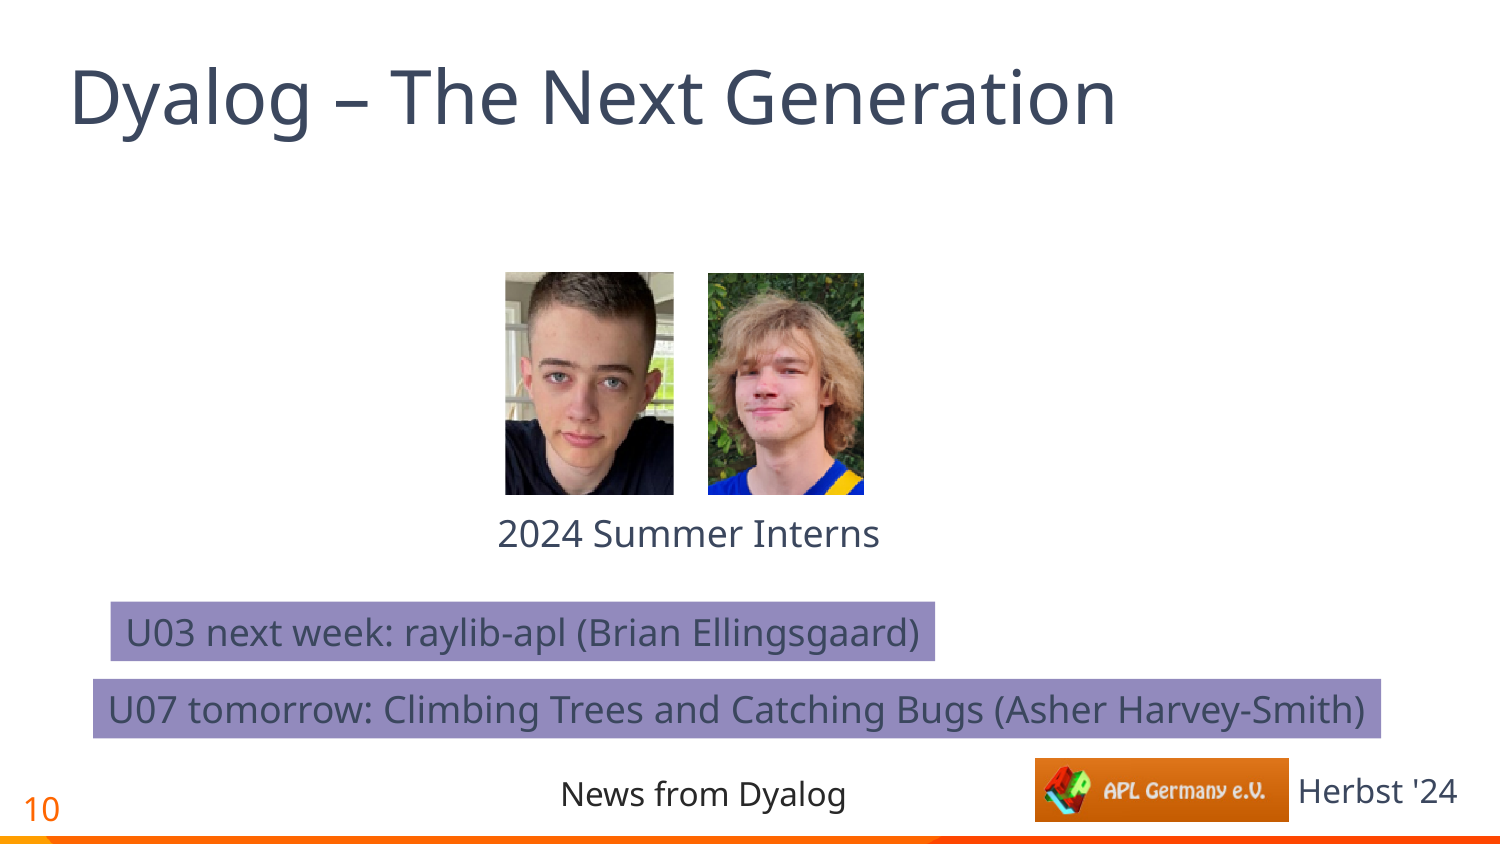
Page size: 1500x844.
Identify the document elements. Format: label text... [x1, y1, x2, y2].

title Dyalog – The Next Generation [53, 43, 1345, 157]
picture [505, 271, 674, 495]
picture [0, 836, 1500, 844]
text_box U03 next week: raylib-apl (Brian Ellingsgaard) [110, 601, 936, 662]
picture [1035, 758, 1289, 822]
text_box 2024 Summer Interns [482, 502, 974, 562]
text_box U07 tomorrow: Climbing Trees and Catching Bugs (Asher Harvey-Smith) [93, 678, 1382, 739]
picture [707, 272, 864, 495]
